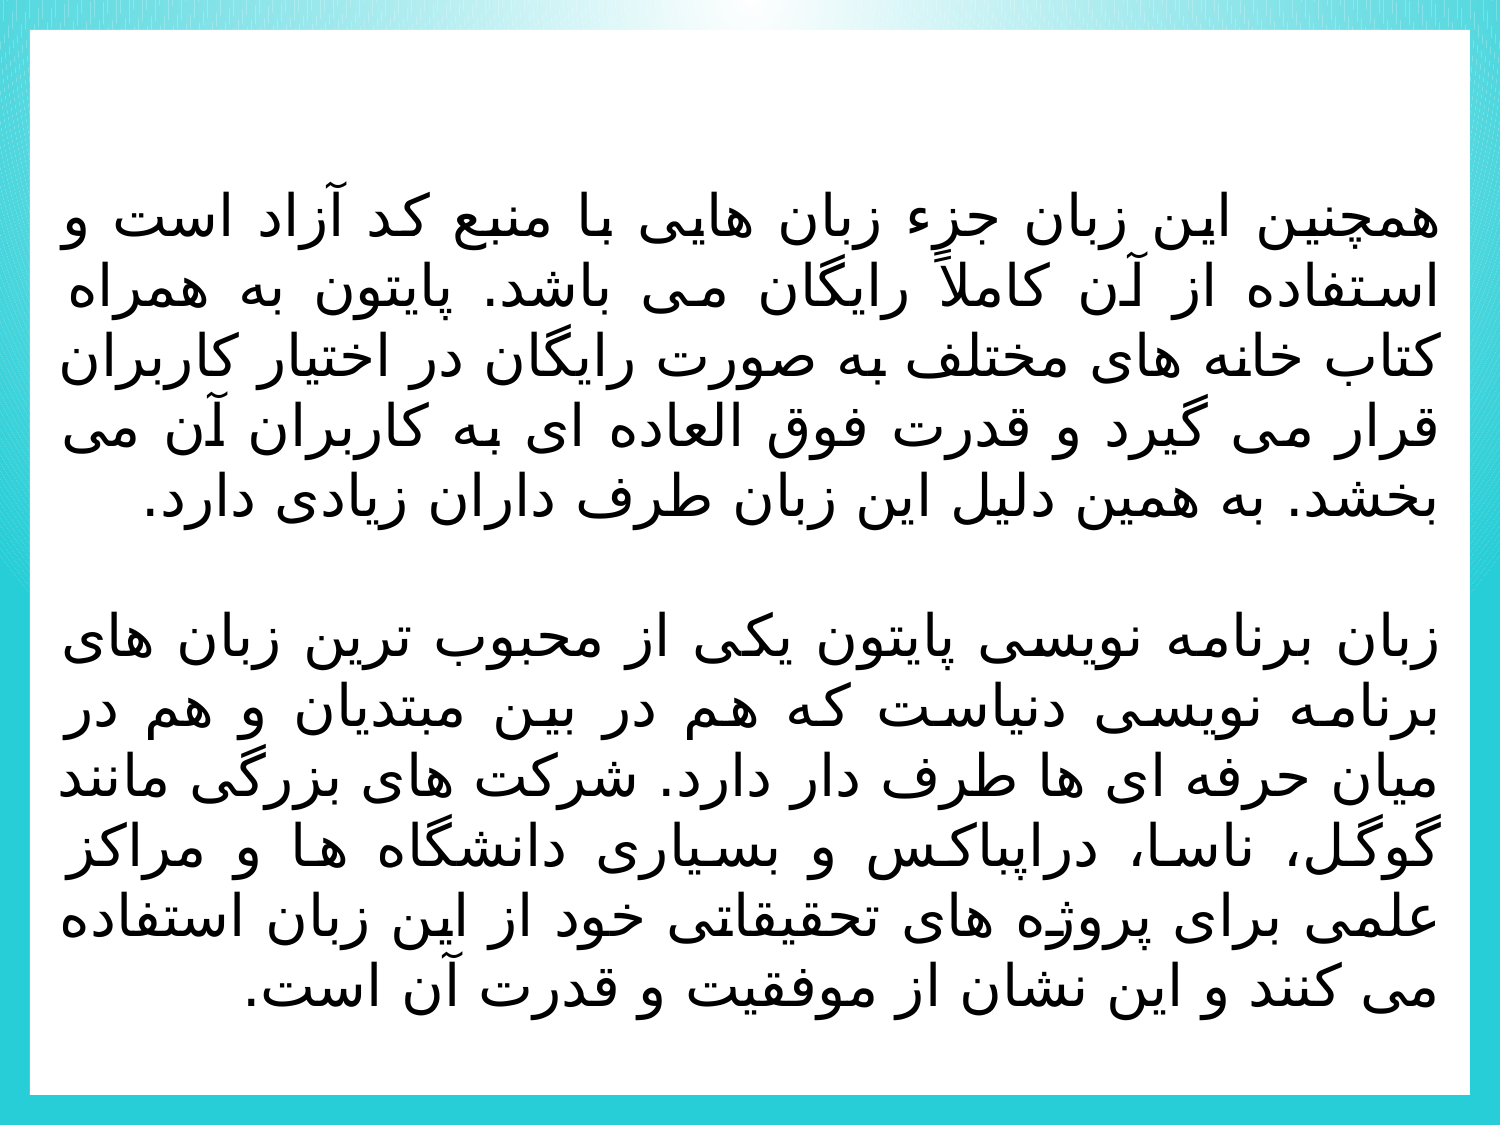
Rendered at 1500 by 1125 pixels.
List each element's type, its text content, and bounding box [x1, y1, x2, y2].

text_box همچنین این زبان جزء زبان هایی با منبع کد آزاد است و استفاده از آن کاملاً رایگان می باشد. پایتون به همراه کتاب خانه های مختلف به صورت رایگان در اختیار کاربران قرار می گیرد و قدرت فوق العاده ای به کاربران آن می بخشد. به همین دلیل این زبان طرف داران زیادی دارد. زبان برنامه نویسی پایتون یکی از محبوب ترین زبان های برنامه نویسی دنیاست که هم در بین مبتدیان و هم در میان حرفه ای ها طرف دار دارد. شرکت های بزرگی مانند گوگل، ناسا، دراپباکس و بسیاری دانشگاه ها و مراکز علمی برای پروژه های تحقیقاتی خود از این زبان استفاده می کنند و این نشان از موفقیت و قدرت آن است. [43, 170, 1456, 1026]
